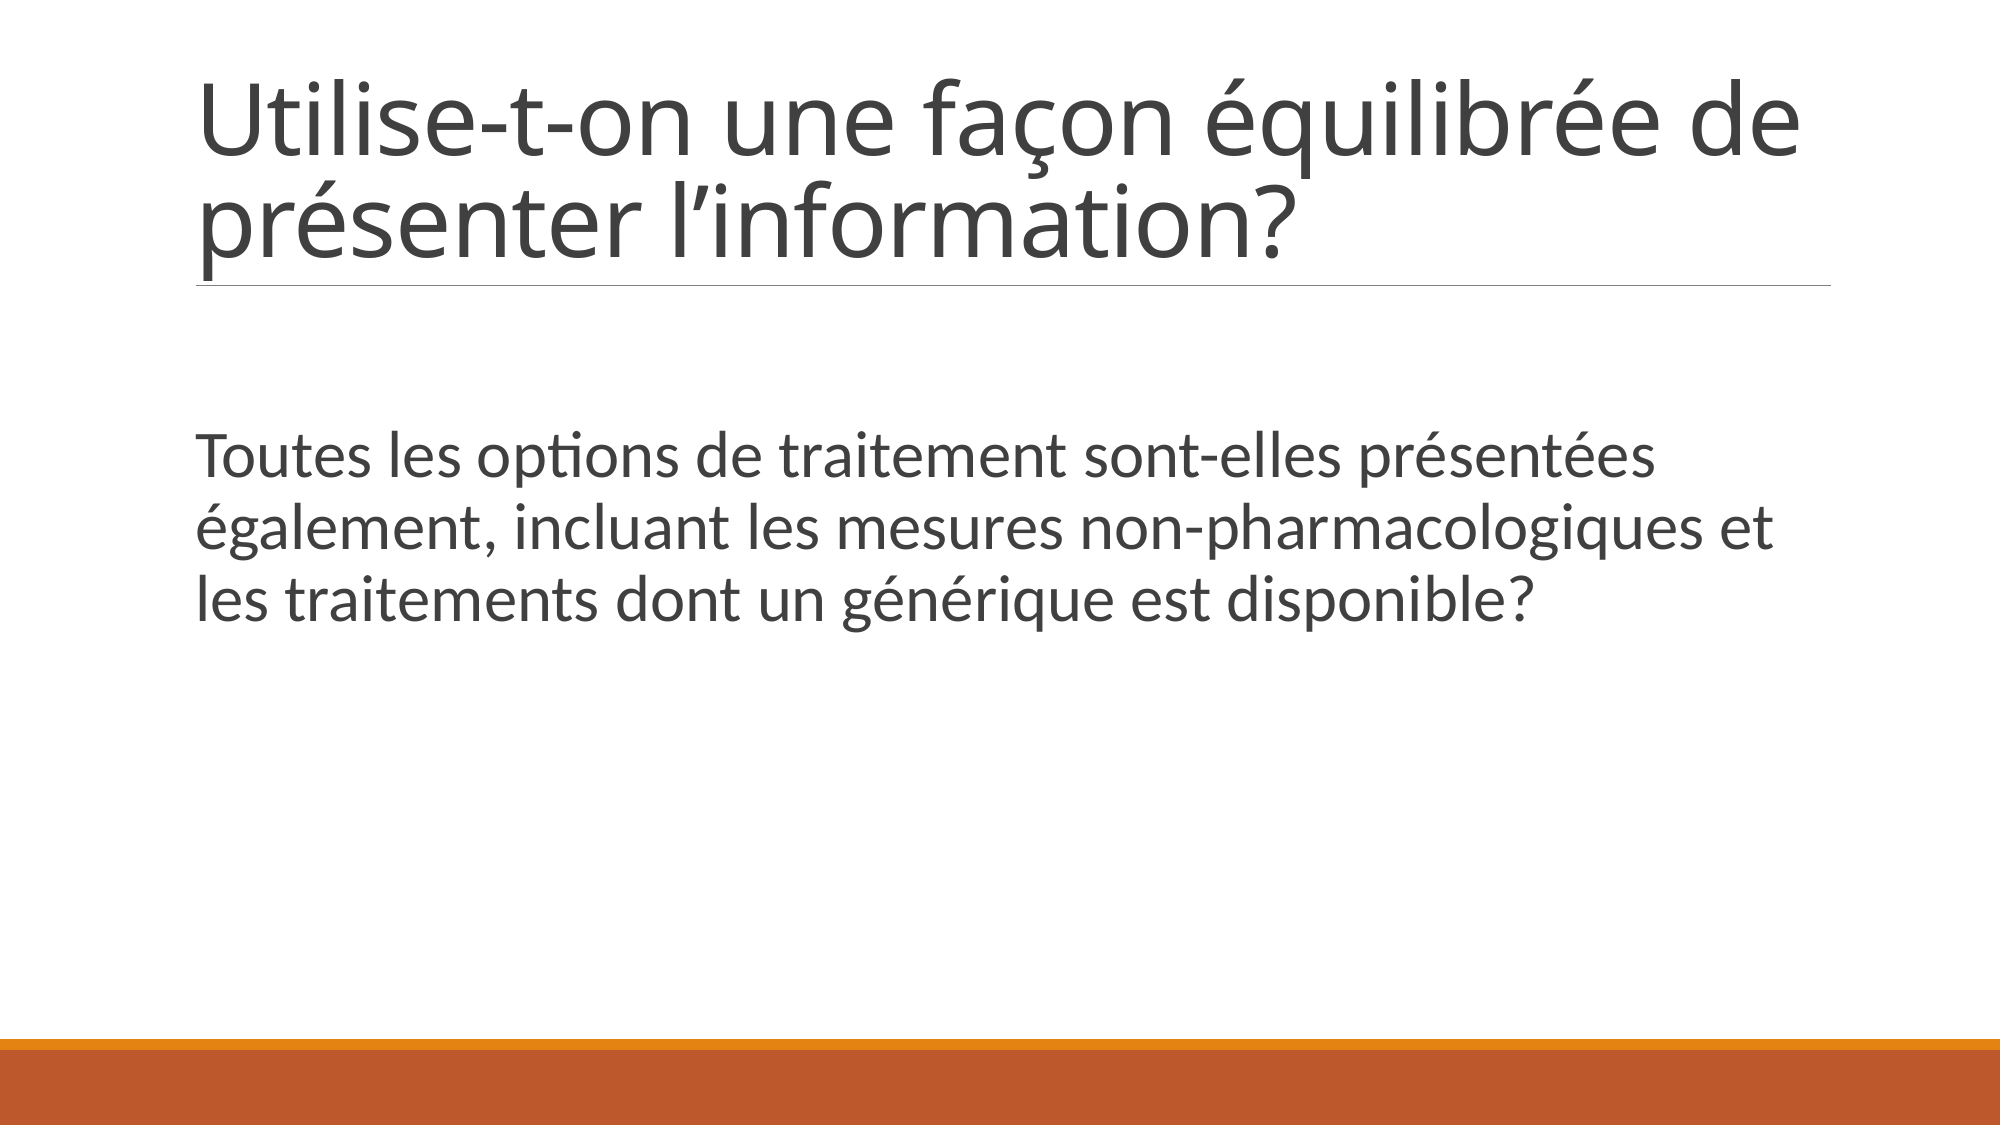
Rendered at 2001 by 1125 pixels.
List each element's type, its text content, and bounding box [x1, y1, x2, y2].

title Utilise-t-on une façon équilibrée de présenter l’information? [180, 47, 1830, 285]
list Toutes les options de traitement sont-elles présentées également, incluant les mesures non-pharmacologiques et les traitements dont un générique est disponible? [180, 302, 1830, 963]
